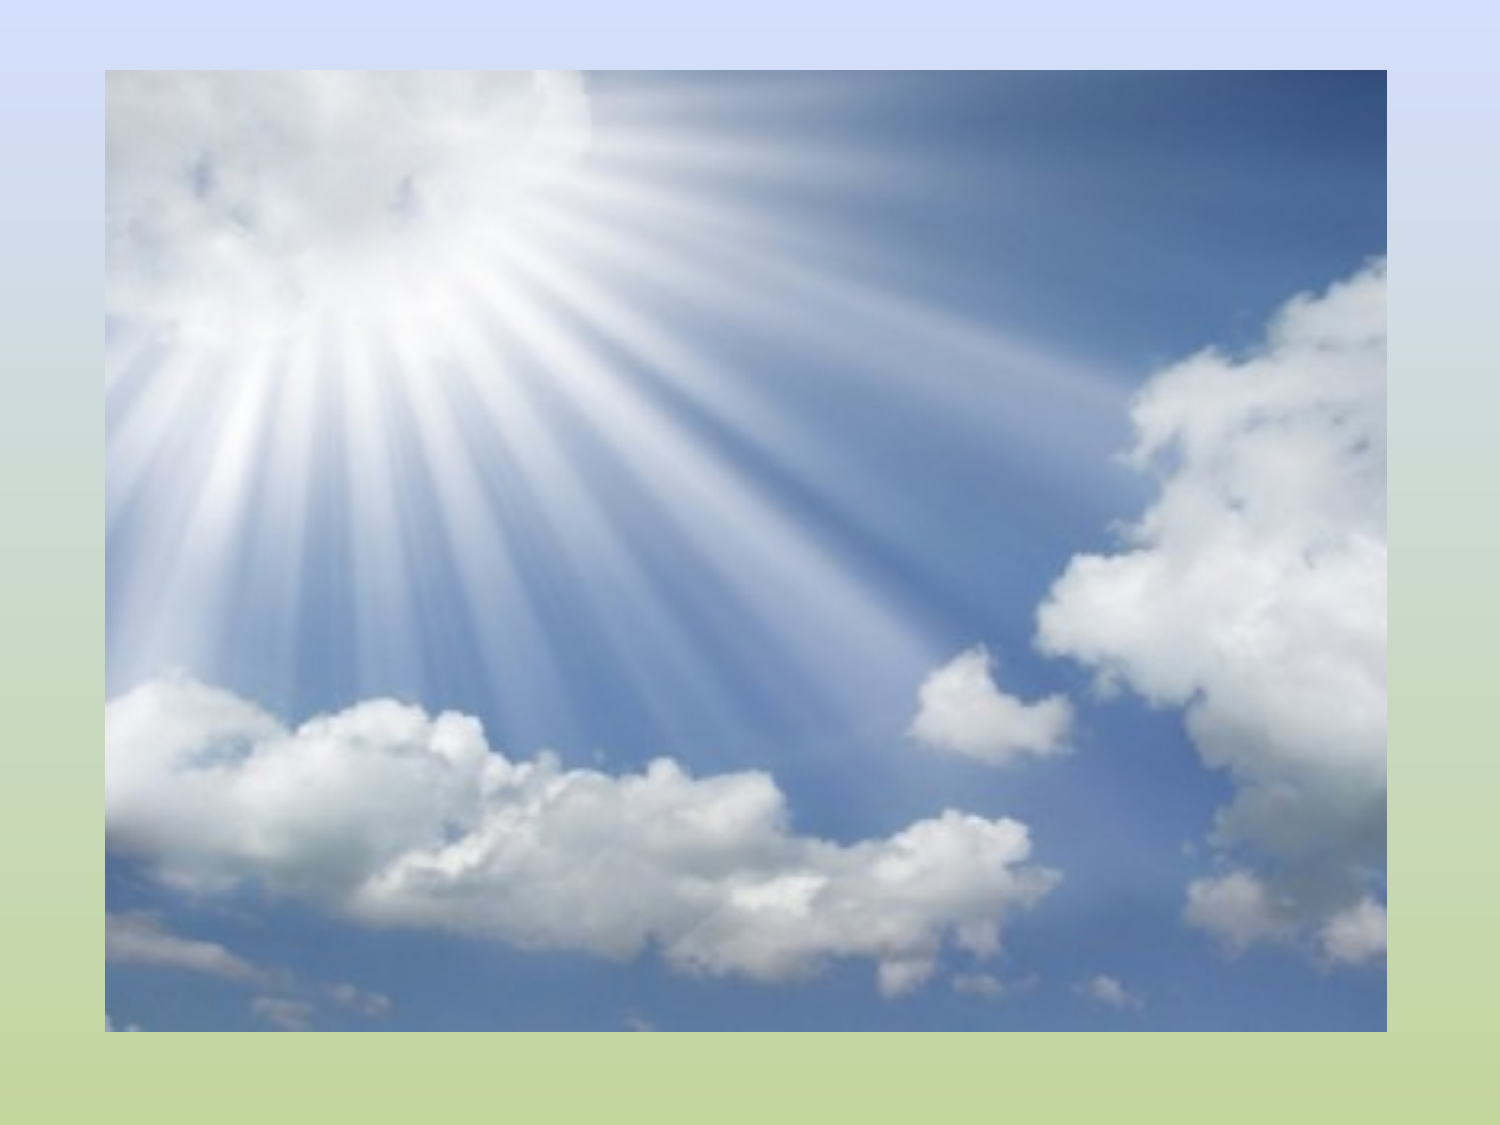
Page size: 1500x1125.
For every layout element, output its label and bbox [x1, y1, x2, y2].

picture [105, 70, 1387, 1032]
